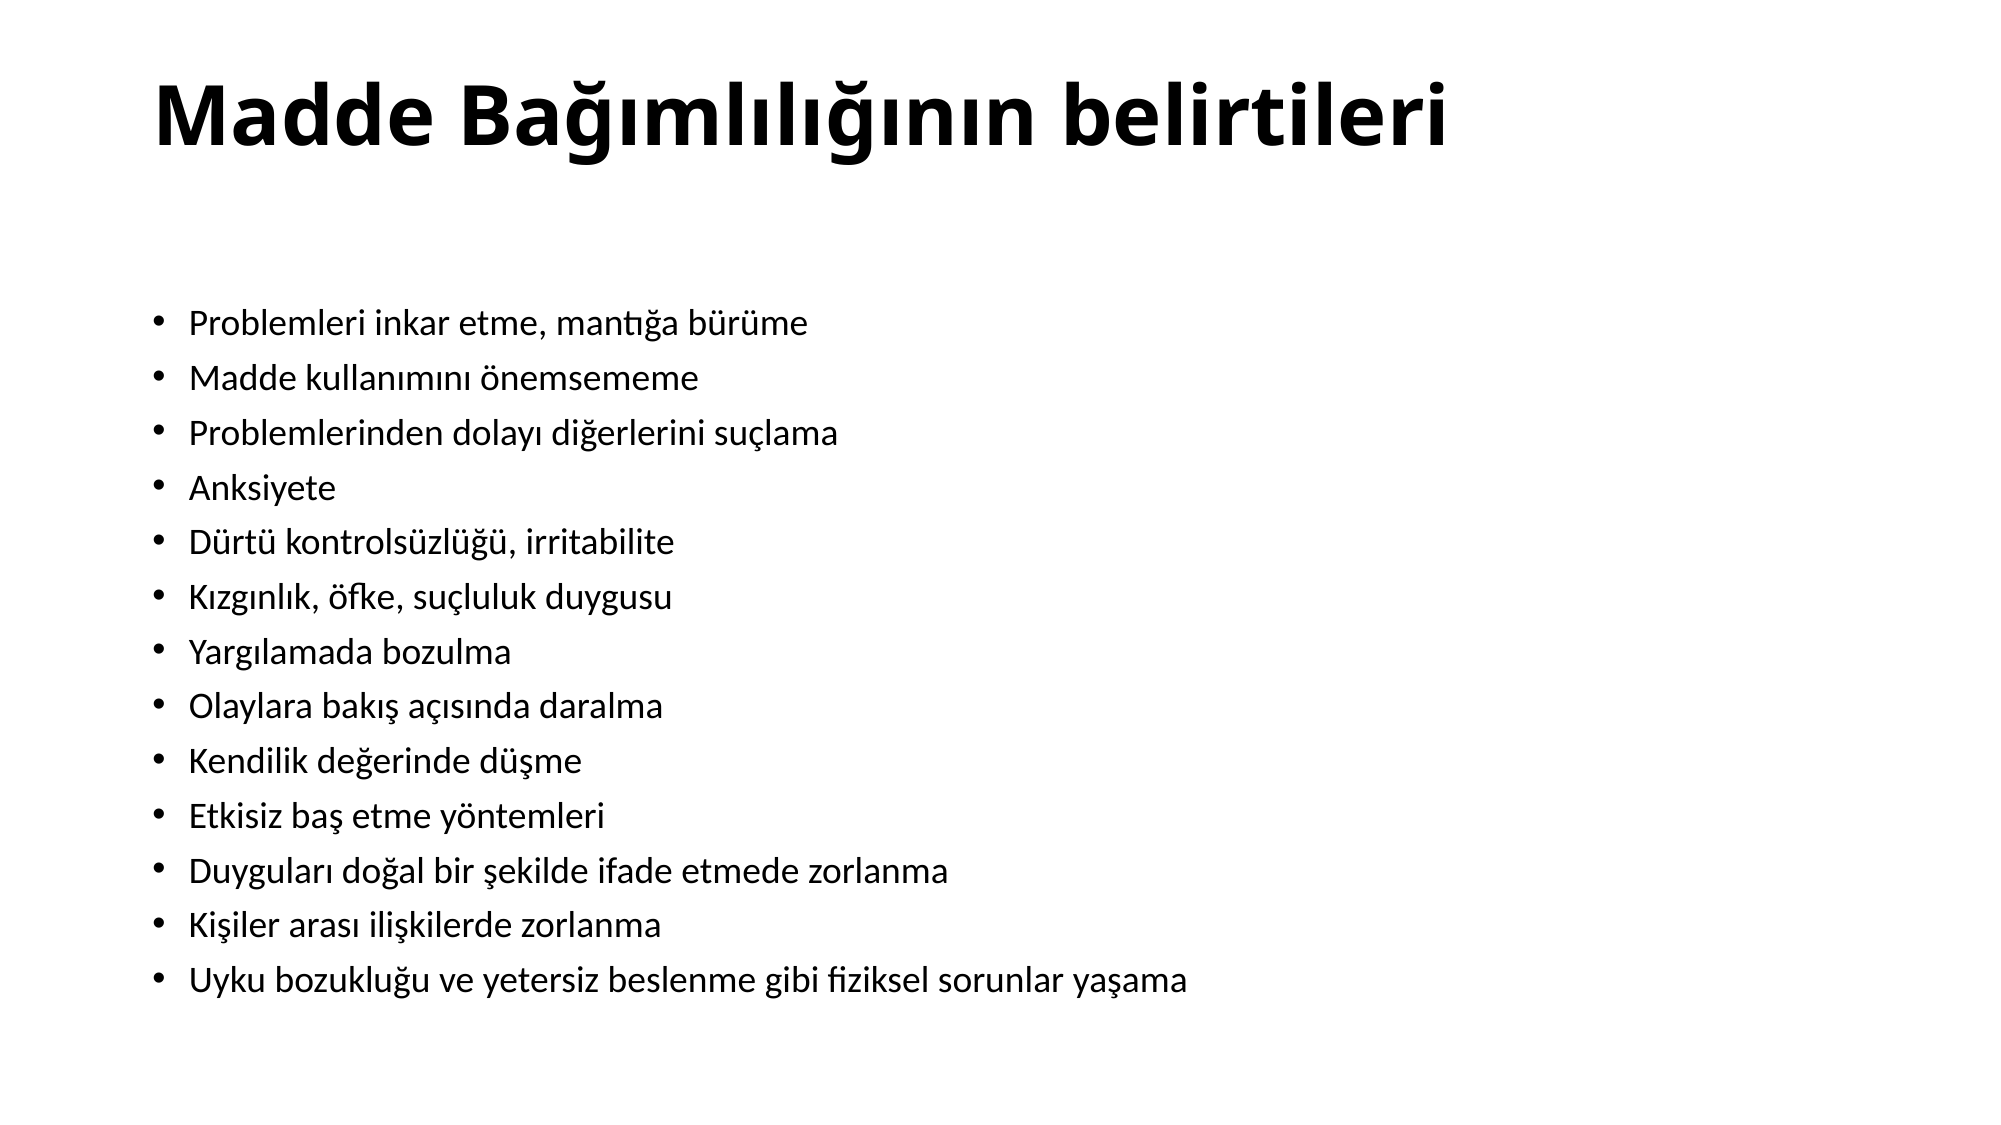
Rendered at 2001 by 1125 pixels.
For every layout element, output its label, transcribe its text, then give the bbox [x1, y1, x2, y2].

list Problemleri inkar etme, mantığa bürüme Madde kullanımını önemsememe Problemlerinden dolayı diğerlerini suçlama Anksiyete Dürtü kontrolsüzlüğü, irritabilite Kızgınlık, öfke, suçluluk duygusu Yargılamada bozulma Olaylara bakış açısında daralma Kendilik değerinde düşme Etkisiz baş etme yöntemleri Duyguları doğal bir şekilde ifade etmede zorlanma Kişiler arası ilişkilerde zorlanma Uyku bozukluğu ve yetersiz beslenme gibi fiziksel sorunlar yaşama [137, 299, 1863, 1014]
title Madde Bağımlılığının belirtileri [137, 59, 1863, 278]
